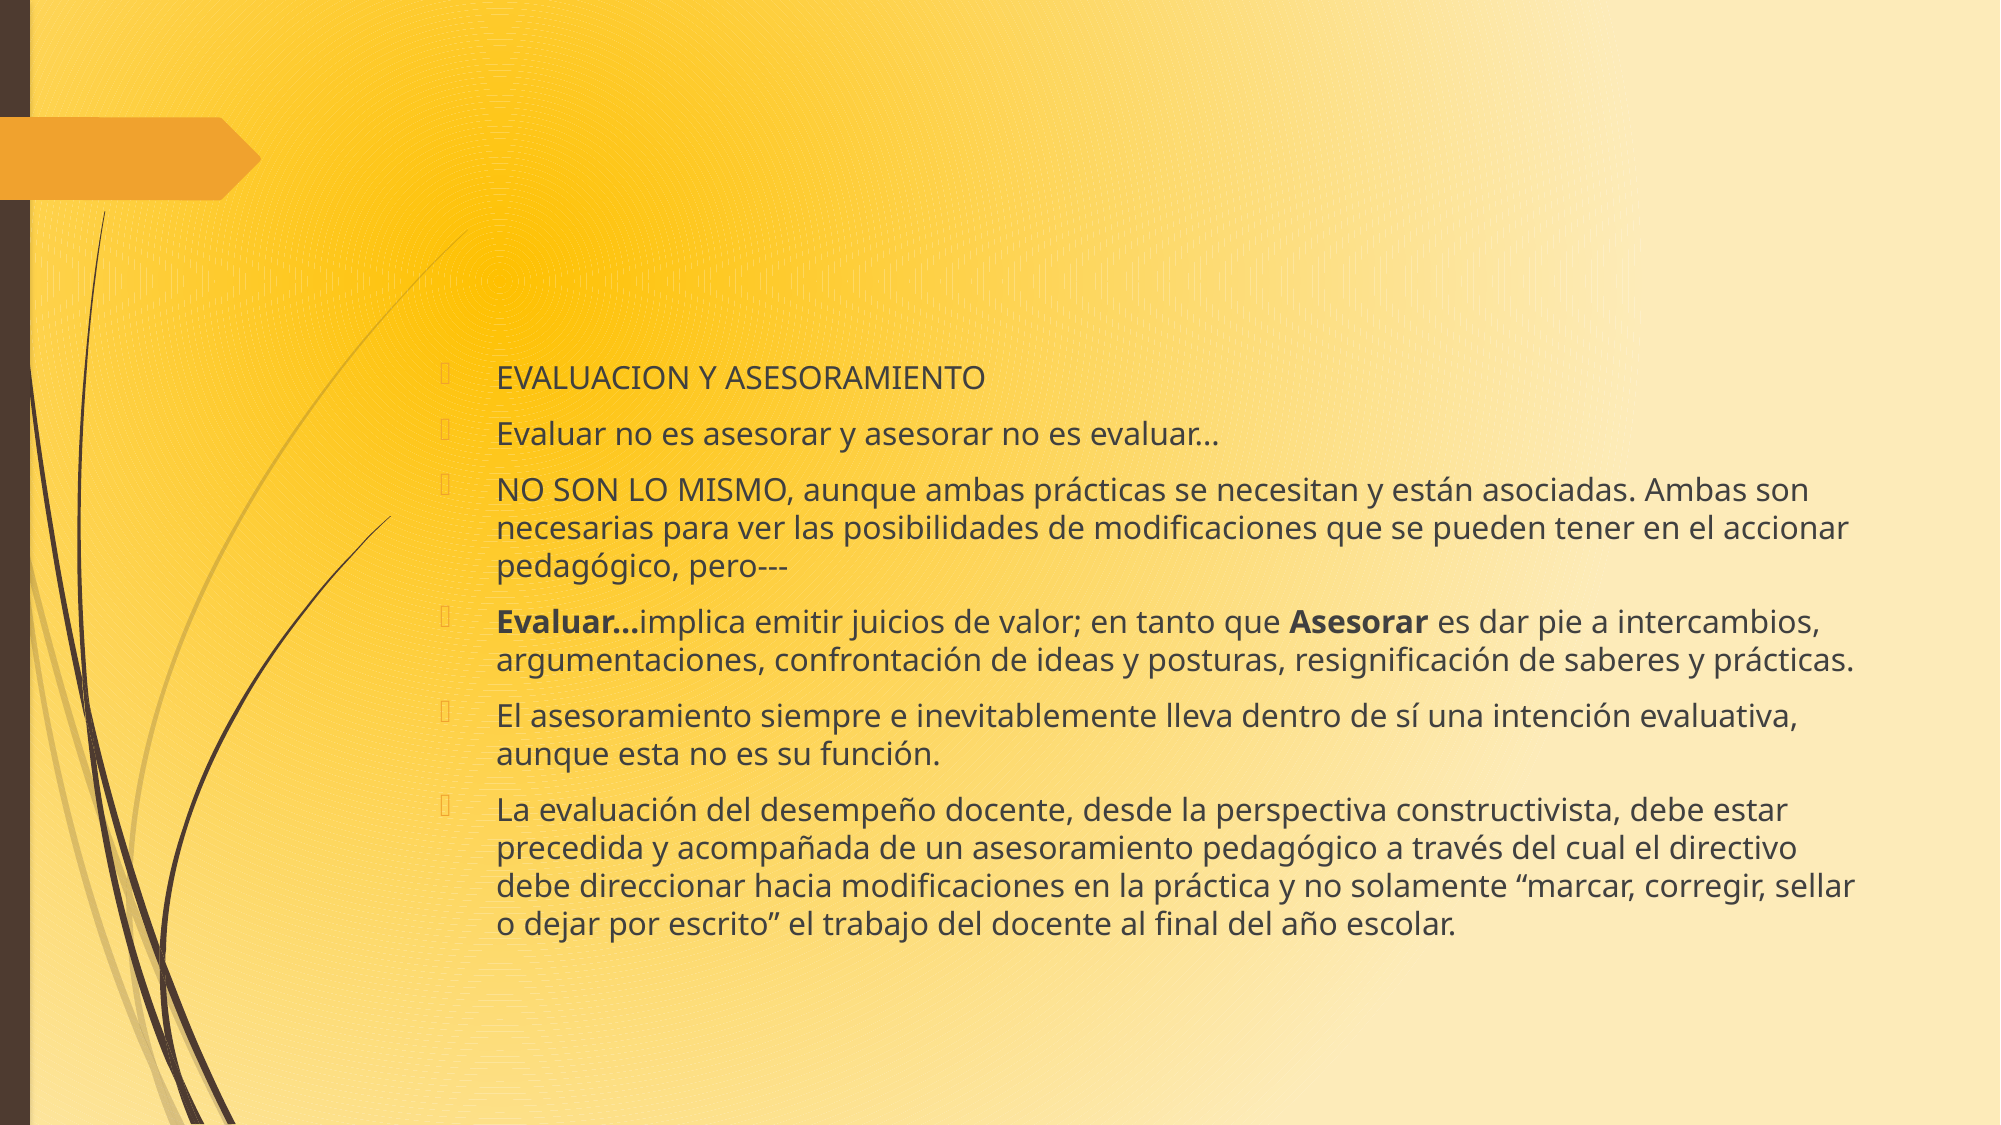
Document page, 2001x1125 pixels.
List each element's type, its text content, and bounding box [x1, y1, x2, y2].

list EVALUACION Y ASESORAMIENTO Evaluar no es asesorar y asesorar no es evaluar… NO SON LO MISMO, aunque ambas prácticas se necesitan y están asociadas. Ambas son necesarias para ver las posibilidades de modificaciones que se pueden tener en el accionar pedagógico, pero--- Evaluar…implica emitir juicios de valor; en tanto que Asesorar es dar pie a intercambios, argumentaciones, confrontación de ideas y posturas, resignificación de saberes y prácticas. El asesoramiento siempre e inevitablemente lleva dentro de sí una intención evaluativa, aunque esta no es su función. La evaluación del desempeño docente, desde la perspectiva constructivista, debe estar precedida y acompañada de un asesoramiento pedagógico a través del cual el directivo debe direccionar hacia modificaciones en la práctica y no solamente “marcar, corregir, sellar o dejar por escrito” el trabajo del docente al final del año escolar. [424, 350, 1888, 970]
